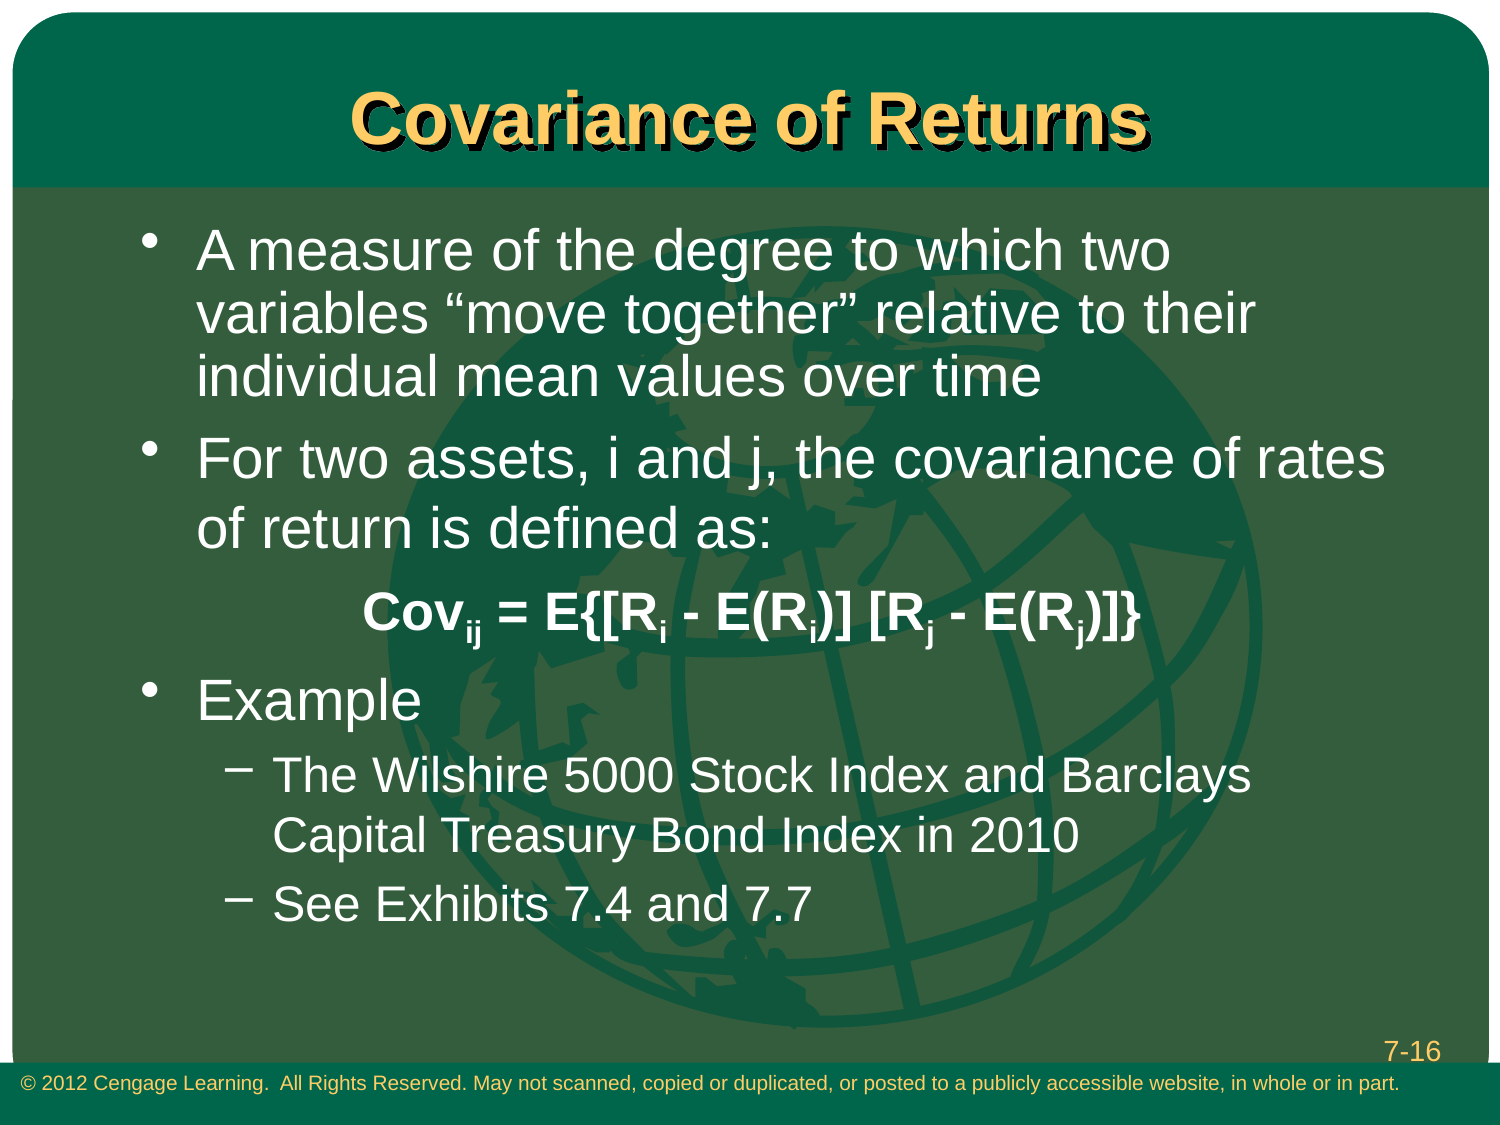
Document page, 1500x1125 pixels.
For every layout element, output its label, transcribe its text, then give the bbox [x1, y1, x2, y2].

list A measure of the degree to which two variables “move together” relative to their individual mean values over time For two assets, i and j, the covariance of rates of return is defined as: Covij = E{[Ri - E(Ri)] [Rj - E(Rj)]} Example The Wilshire 5000 Stock Index and Barclays Capital Treasury Bond Index in 2010 See Exhibits 7.4 and 7.7 [125, 212, 1425, 1013]
title Covariance of Returns [75, 37, 1425, 193]
slide_number 7-16 [1325, 1025, 1500, 1062]
footer © 2012 Cengage Learning. All Rights Reserved. May not scanned, copied or duplicated, or posted to a publicly accessible website, in whole or in part. [0, 1062, 1500, 1125]
